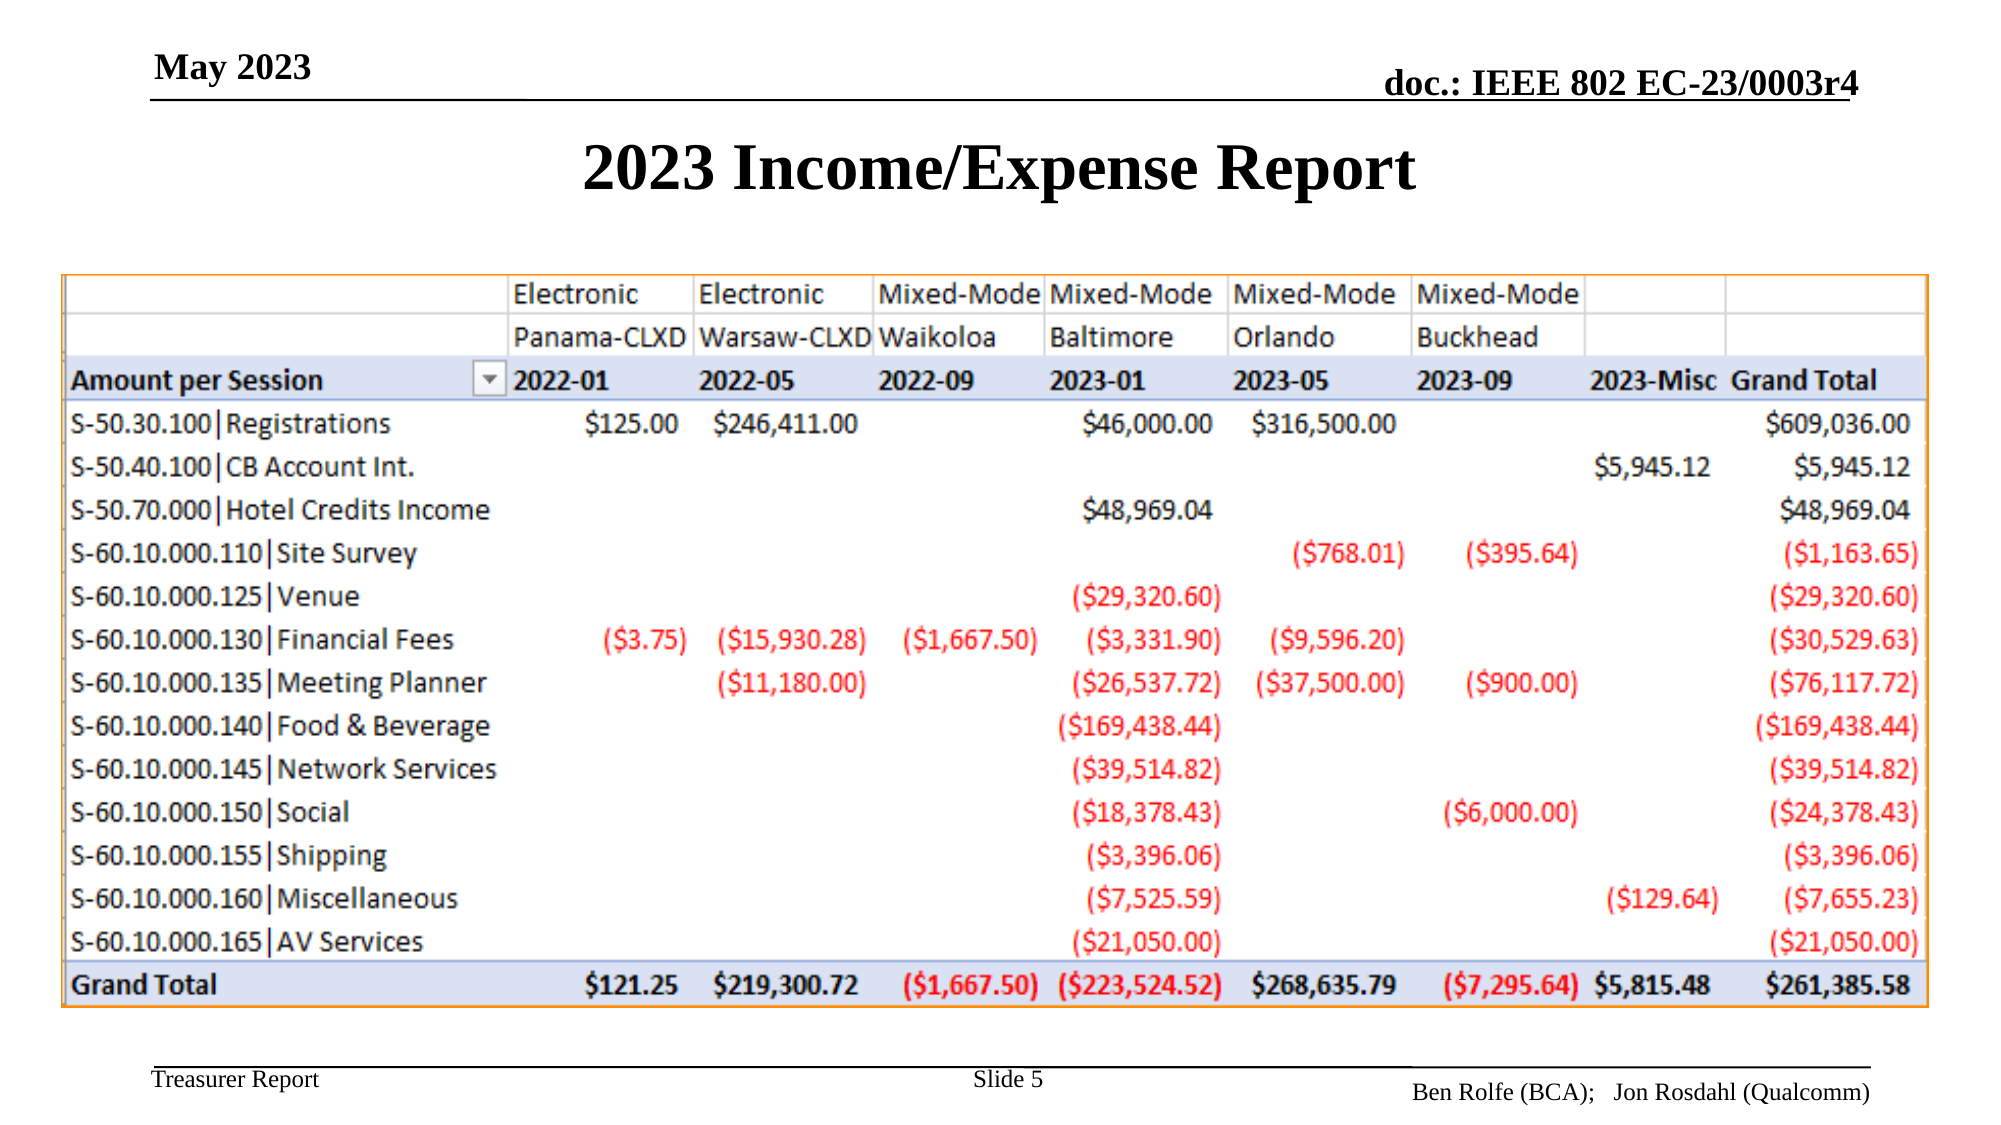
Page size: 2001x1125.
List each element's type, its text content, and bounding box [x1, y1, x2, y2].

slide_number Slide 5 [950, 1061, 1067, 1123]
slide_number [153, 42, 565, 88]
footer Ben Rolfe (BCA); Jon Rosdahl (Qualcomm) [1105, 1075, 1872, 1106]
title 2023 Income/Expense Report [149, 112, 1850, 213]
picture [60, 274, 1929, 1008]
